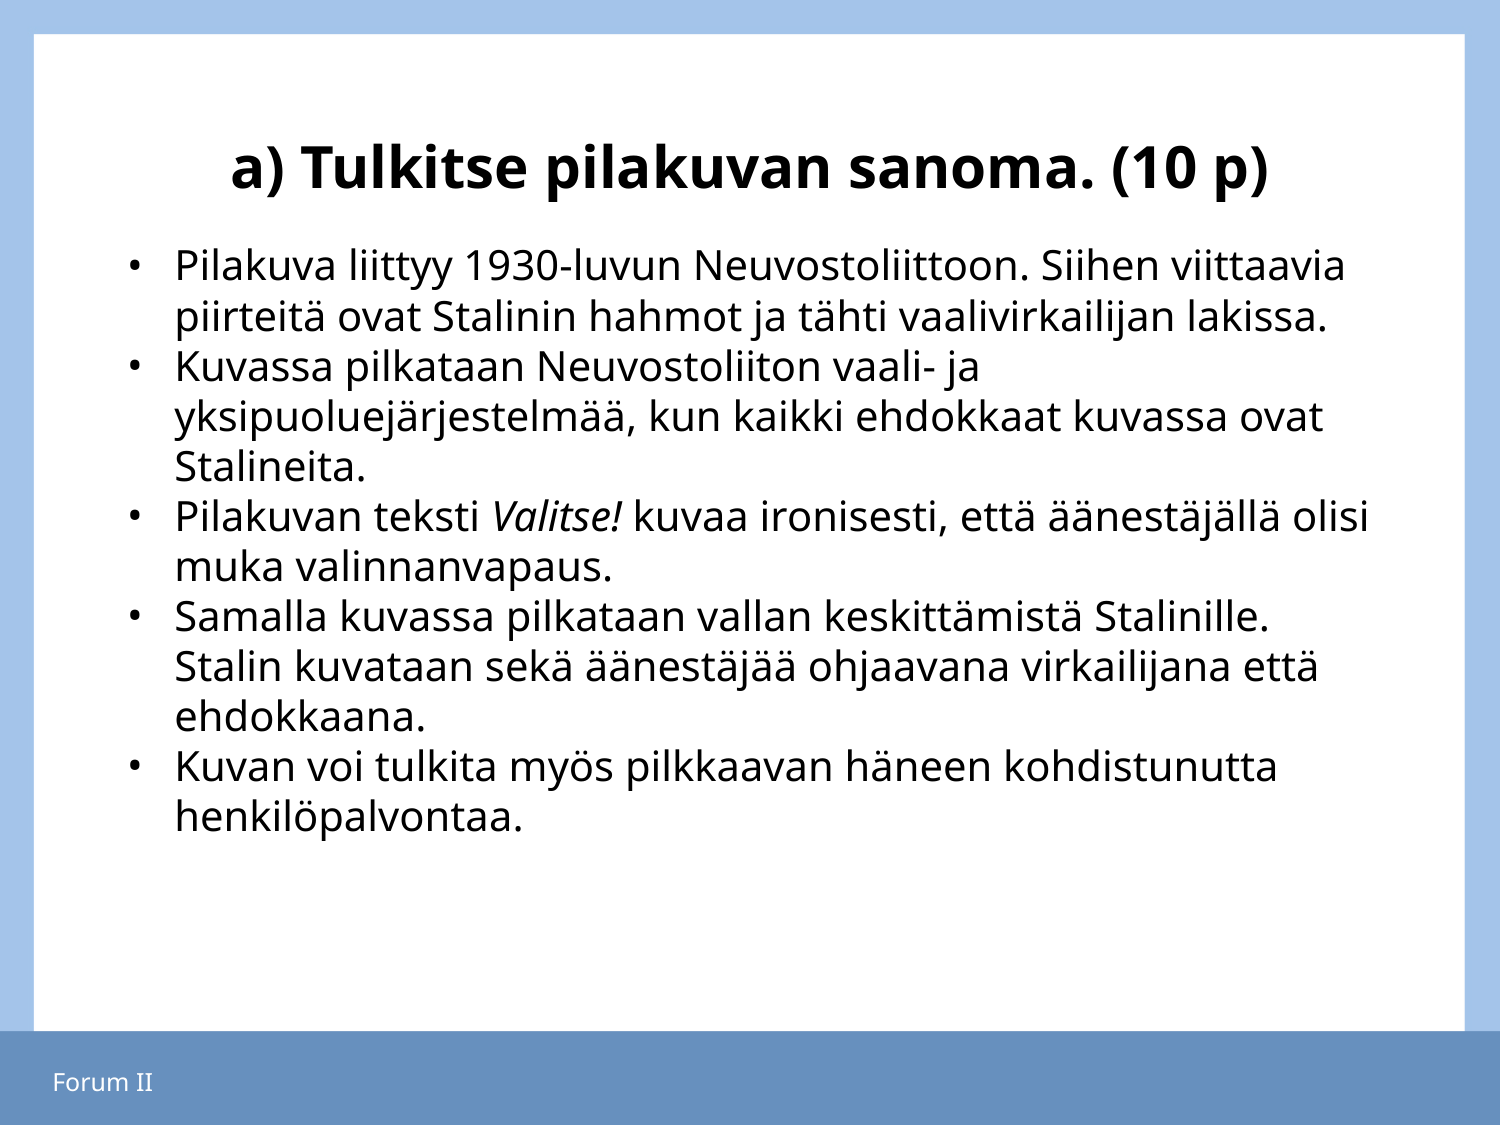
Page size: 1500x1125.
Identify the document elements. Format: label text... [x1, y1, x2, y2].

title a) Tulkitse pilakuvan sanoma. (10 p) [112, 125, 1388, 231]
picture [0, 0, 1500, 1125]
list Pilakuva liittyy 1930-luvun Neuvostoliittoon. Siihen viittaavia piirteitä ovat Stalinin hahmot ja tähti vaalivirkailijan lakissa. Kuvassa pilkataan Neuvostoliiton vaali- ja yksipuoluejärjestelmää, kun kaikki ehdokkaat kuvassa ovat Stalineita. Pilakuvan teksti Valitse! kuvaa ironisesti, että äänestäjällä olisi muka valinnanvapaus. Samalla kuvassa pilkataan vallan keskittämistä Stalinille. Stalin kuvataan sekä äänestäjää ohjaavana virkailijana että ehdokkaana. Kuvan voi tulkita myös pilkkaavan häneen kohdistunutta henkilöpalvontaa. [112, 231, 1388, 970]
